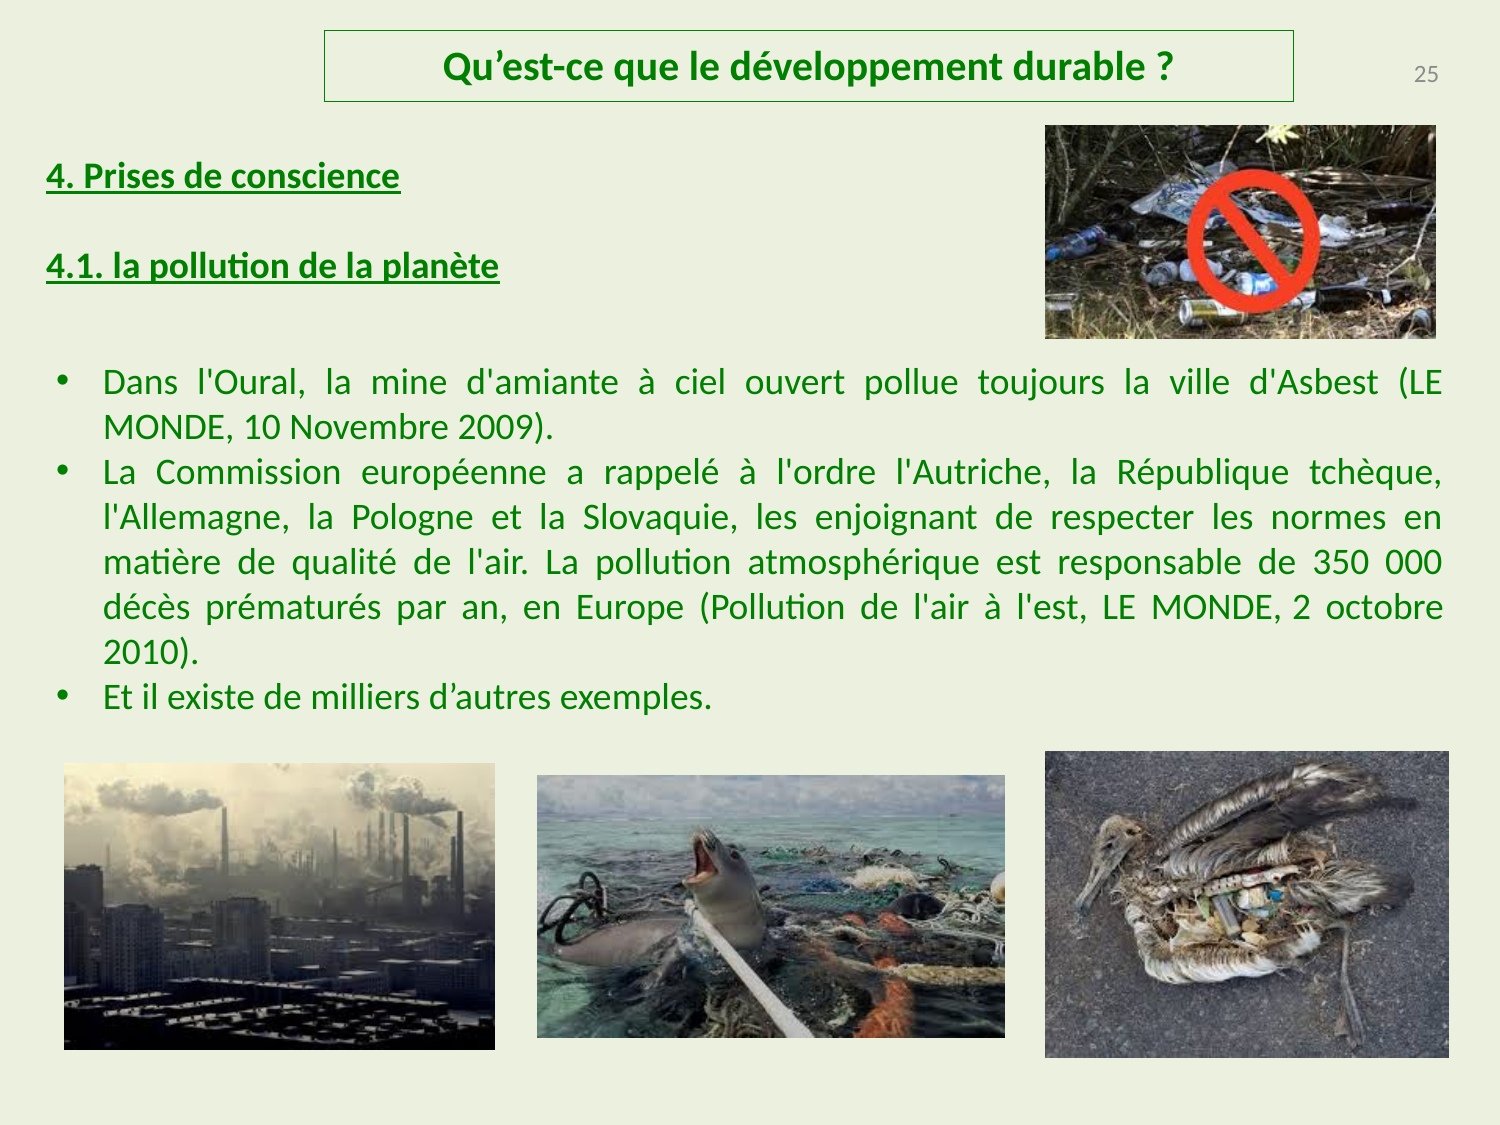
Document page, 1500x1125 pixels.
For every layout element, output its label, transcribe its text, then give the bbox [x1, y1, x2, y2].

picture [1045, 125, 1436, 339]
picture [64, 762, 495, 1050]
text_box Qu’est-ce que le développement durable ? [324, 30, 1294, 102]
slide_number 25 [1104, 42, 1455, 103]
picture [537, 774, 1005, 1038]
text_box 4. Prises de conscience 4.1. la pollution de la planète [31, 143, 515, 294]
text_box Dans l'Oural, la mine d'amiante à ciel ouvert pollue toujours la ville d'Asbest (LE MONDE, 10 Novembre 2009). La Commission européenne a rappelé à l'ordre l'Autriche, la République tchèque, l'Allemagne, la Pologne et la Slovaquie, les enjoignant de respecter les normes en matière de qualité de l'air. La pollution atmosphérique est responsable de 350 000 décès prématurés par an, en Europe (Pollution de l'air à l'est, LE MONDE, 2 octobre 2010). Et il existe de milliers d’autres exemples. [41, 349, 1459, 725]
picture [1045, 751, 1449, 1058]
